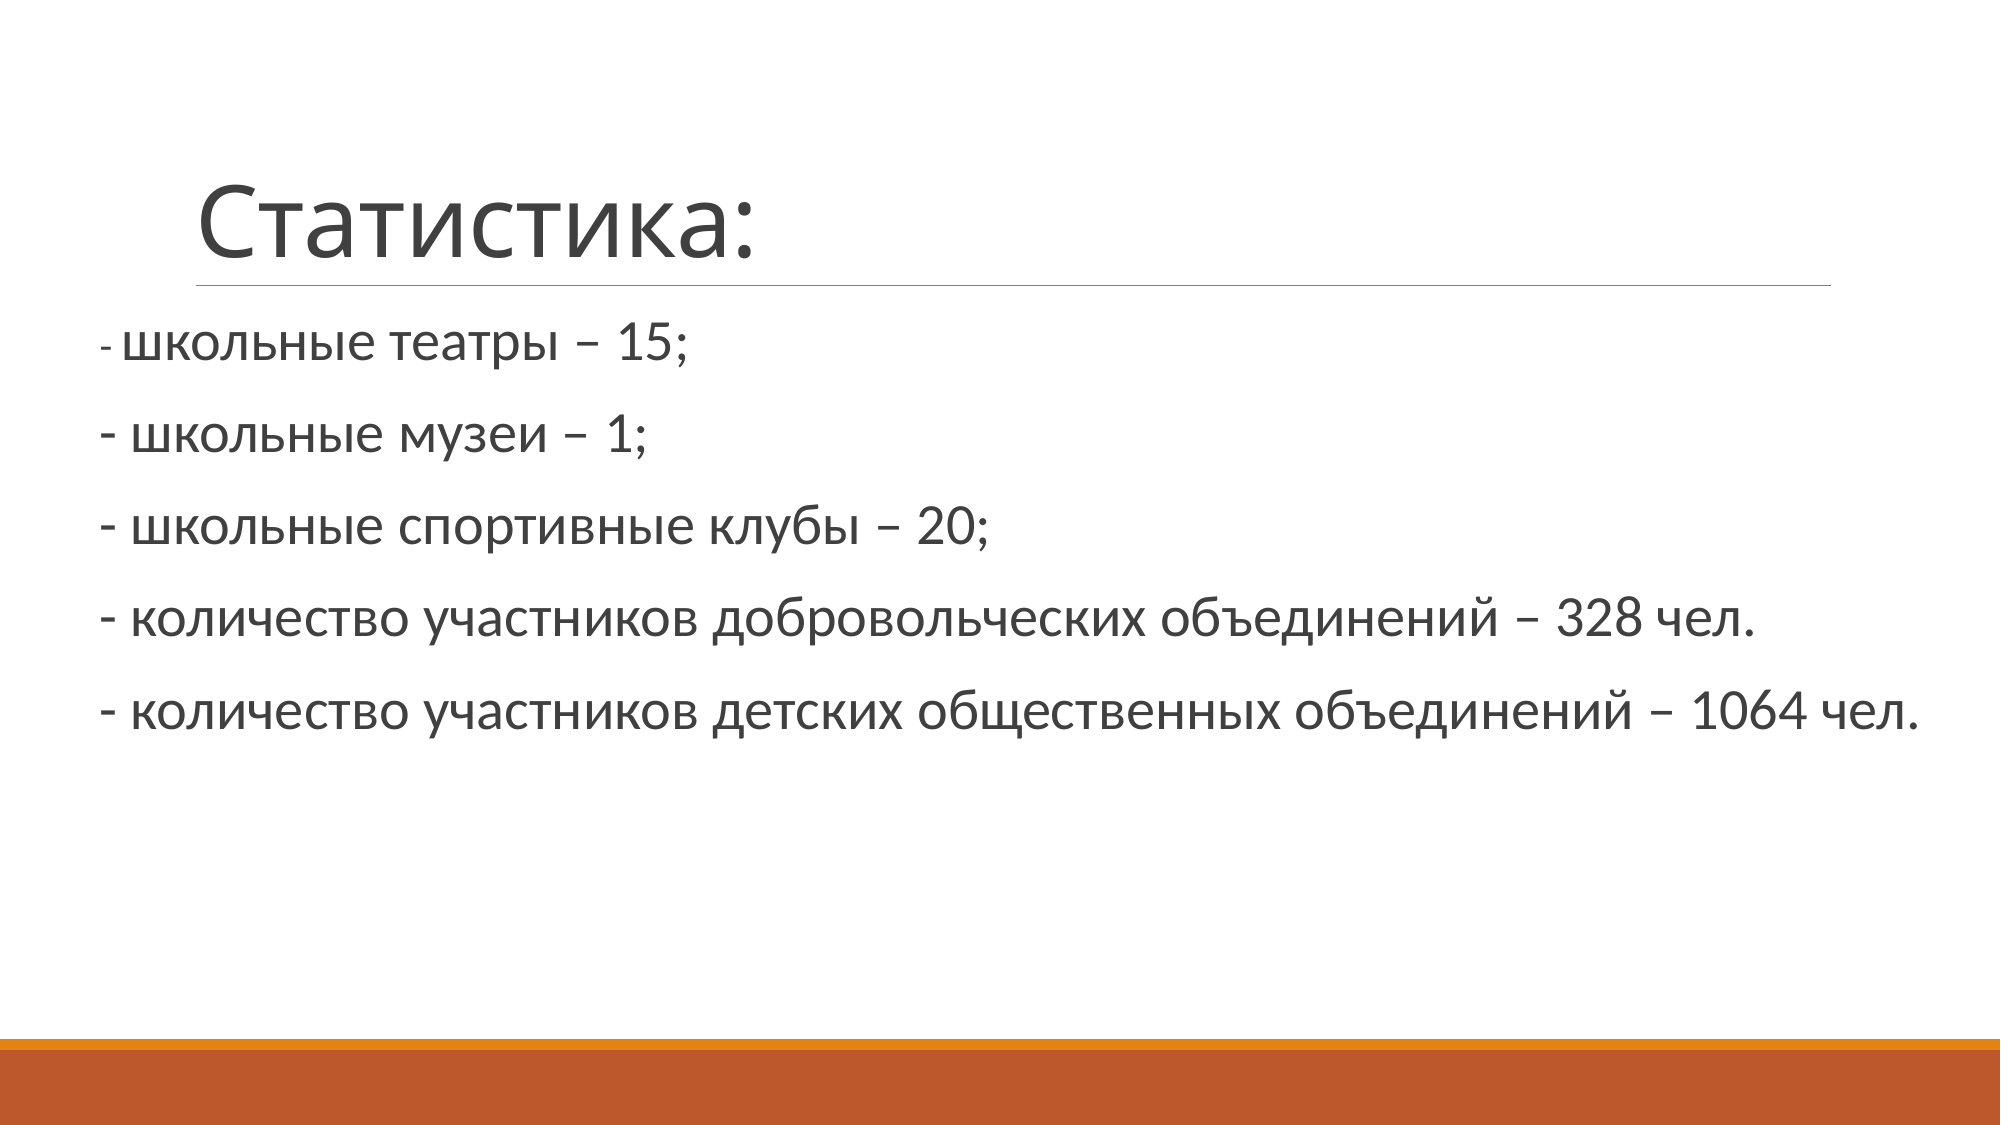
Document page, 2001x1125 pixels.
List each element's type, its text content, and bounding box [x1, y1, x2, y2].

list - школьные театры – 15; - школьные музеи – 1; - школьные спортивные клубы – 20; - количество участников добровольческих объединений – 328 чел. - количество участников детских общественных объединений – 1064 чел. [84, 302, 1935, 963]
title Статистика: [180, 47, 1830, 285]
